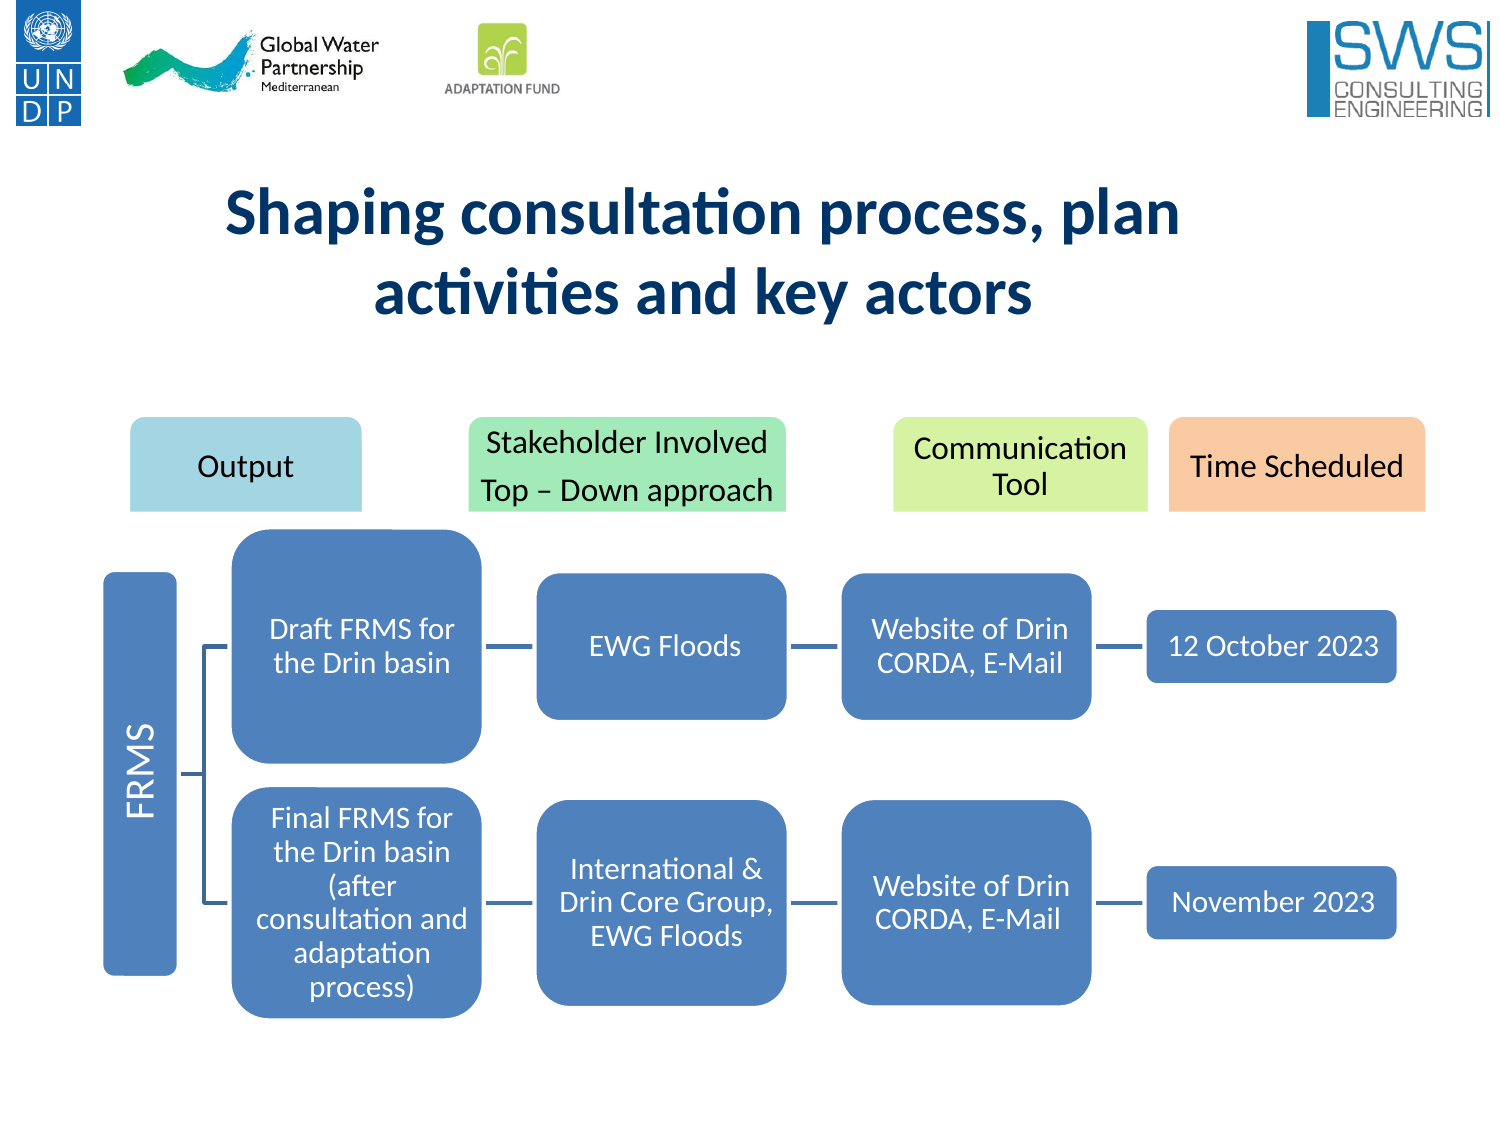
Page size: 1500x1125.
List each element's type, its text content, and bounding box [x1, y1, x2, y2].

picture [418, 2, 585, 118]
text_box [100, 440, 1400, 1108]
picture [1306, 21, 1490, 118]
text_box Shaping consultation process, plan activities and key actors [80, 160, 1327, 336]
picture [123, 30, 379, 92]
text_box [127, 414, 1428, 515]
picture [16, 0, 81, 126]
